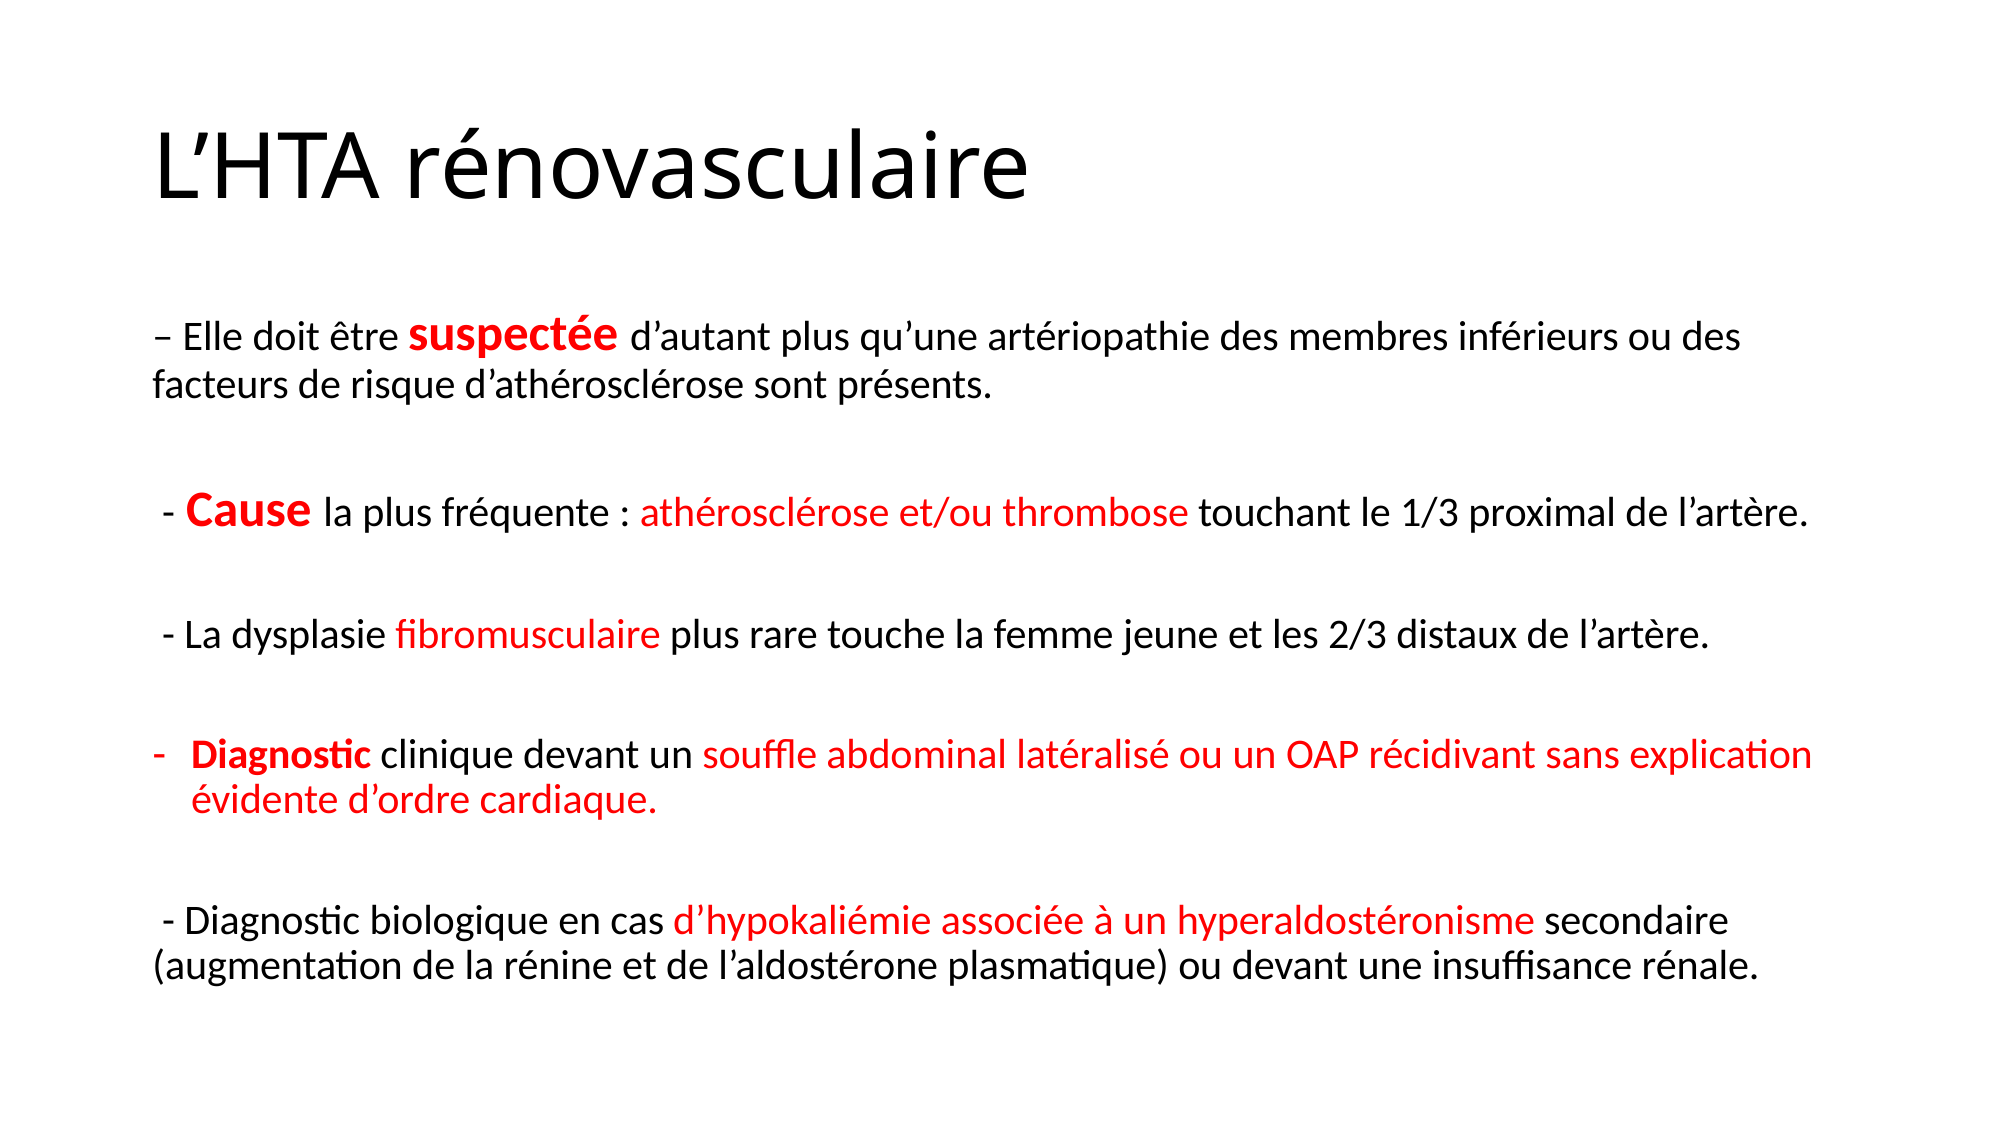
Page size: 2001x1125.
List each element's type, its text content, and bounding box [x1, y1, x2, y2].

list – Elle doit être suspectée d’autant plus qu’une artériopathie des membres inférieurs ou des facteurs de risque d’athérosclérose sont présents. - Cause la plus fréquente : athérosclérose et/ou thrombose touchant le 1/3 proximal de l’artère. - La dysplasie fibromusculaire plus rare touche la femme jeune et les 2/3 distaux de l’artère. Diagnostic clinique devant un souffle abdominal latéralisé ou un OAP récidivant sans explication évidente d’ordre cardiaque. - Diagnostic biologique en cas d’hypokaliémie associée à un hyperaldostéronisme secondaire (augmentation de la rénine et de l’aldostérone plasmatique) ou devant une insuffisance rénale. [137, 299, 1863, 1014]
title L’HTA rénovasculaire [137, 59, 1863, 278]
